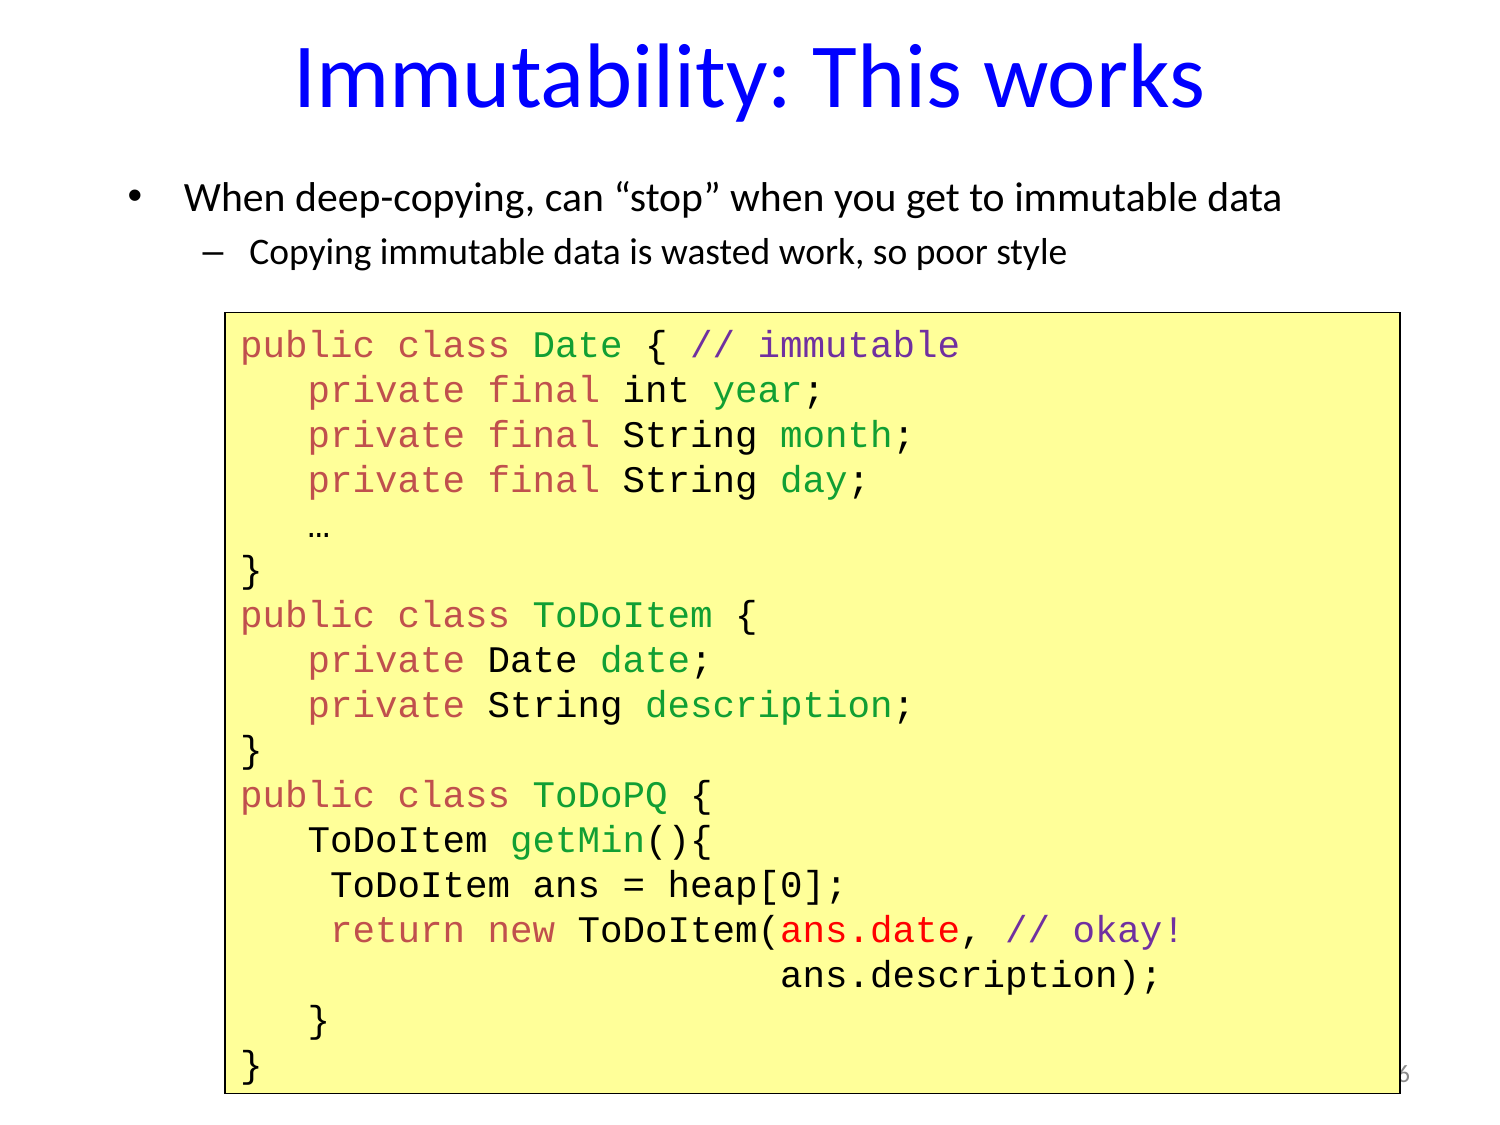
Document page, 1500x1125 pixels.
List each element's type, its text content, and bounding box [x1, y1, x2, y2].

text_box public class Date { // immutable private final int year; private final String month; private final String day; … } public class ToDoItem { private Date date; private String description; } public class ToDoPQ { ToDoItem getMin(){ ToDoItem ans = heap[0]; return new ToDoItem(ans.date, // okay! ans.description); } } [225, 312, 1400, 1094]
slide_number 36 [1074, 1042, 1425, 1103]
footer CSE373: Data Structures & Algorithms [512, 1094, 988, 1103]
title Immutability: This works [112, 0, 1388, 162]
list When deep-copying, can “stop” when you get to immutable data Copying immutable data is wasted work, so poor style [112, 162, 1388, 900]
